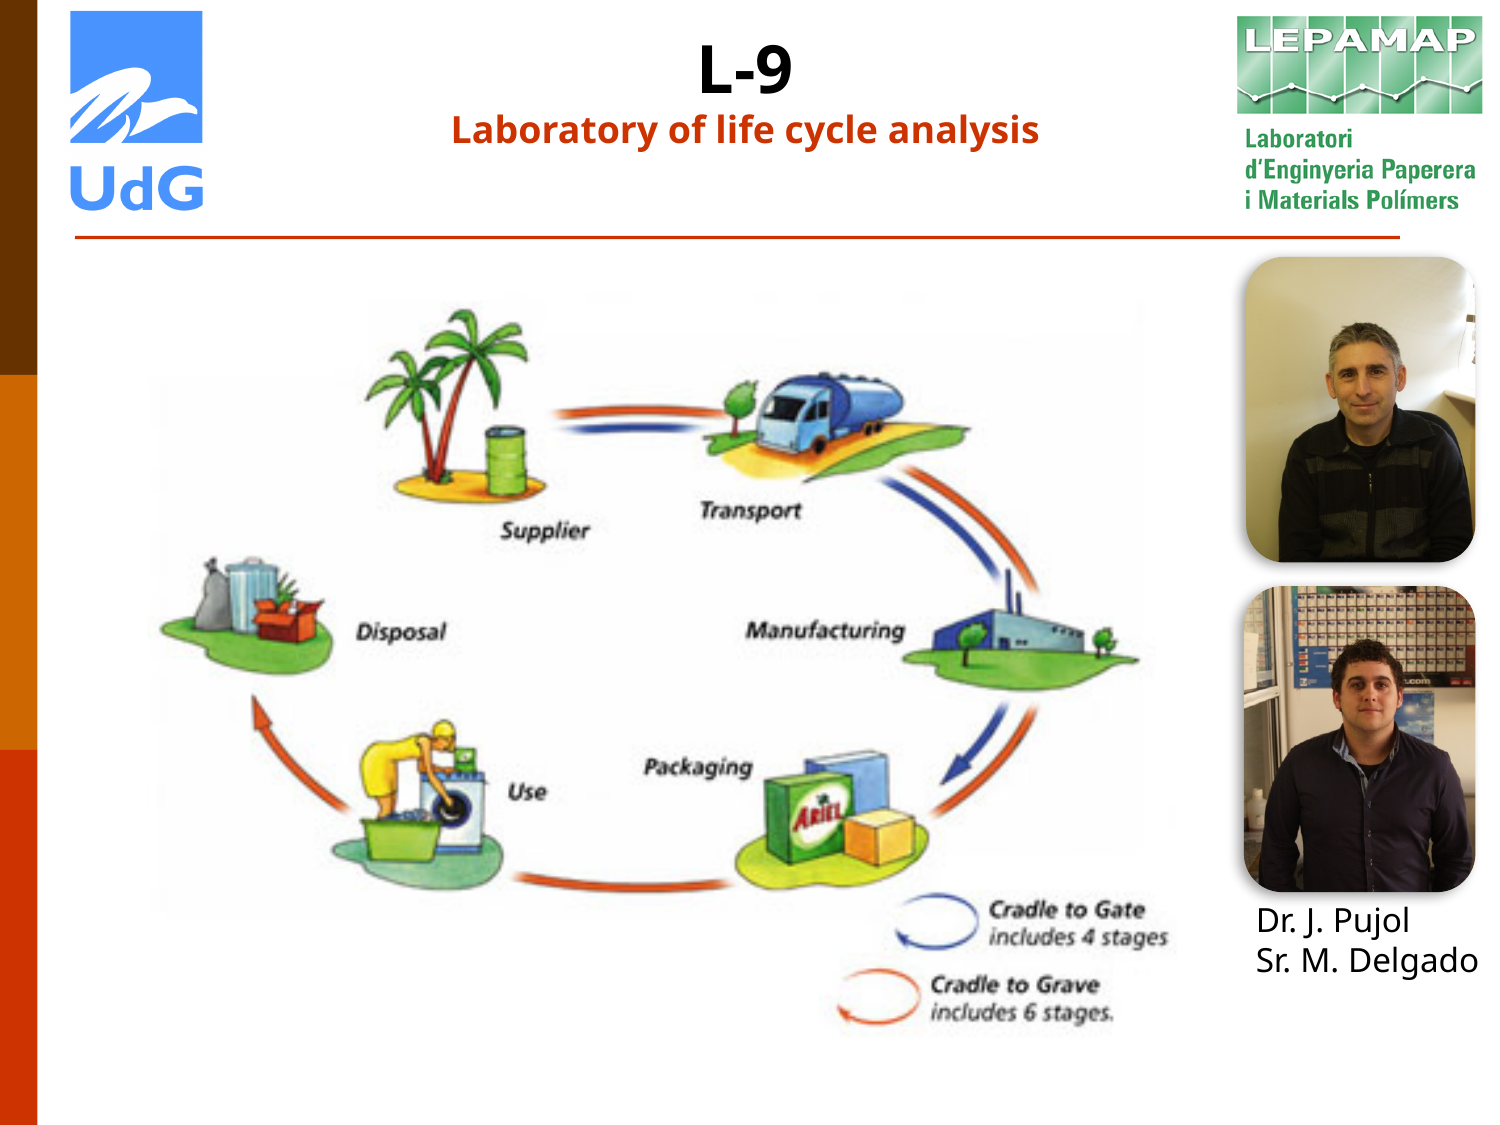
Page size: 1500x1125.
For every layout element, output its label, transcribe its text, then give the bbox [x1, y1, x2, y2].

text_box Dr. J. Pujol Sr. M. Delgado [1240, 892, 1495, 987]
picture [66, 7, 207, 214]
picture [147, 290, 1177, 1059]
picture [1245, 256, 1476, 563]
picture [1237, 16, 1483, 209]
picture [1243, 585, 1476, 893]
text_box L-9 Laboratory of life cycle analysis [435, 19, 1056, 159]
